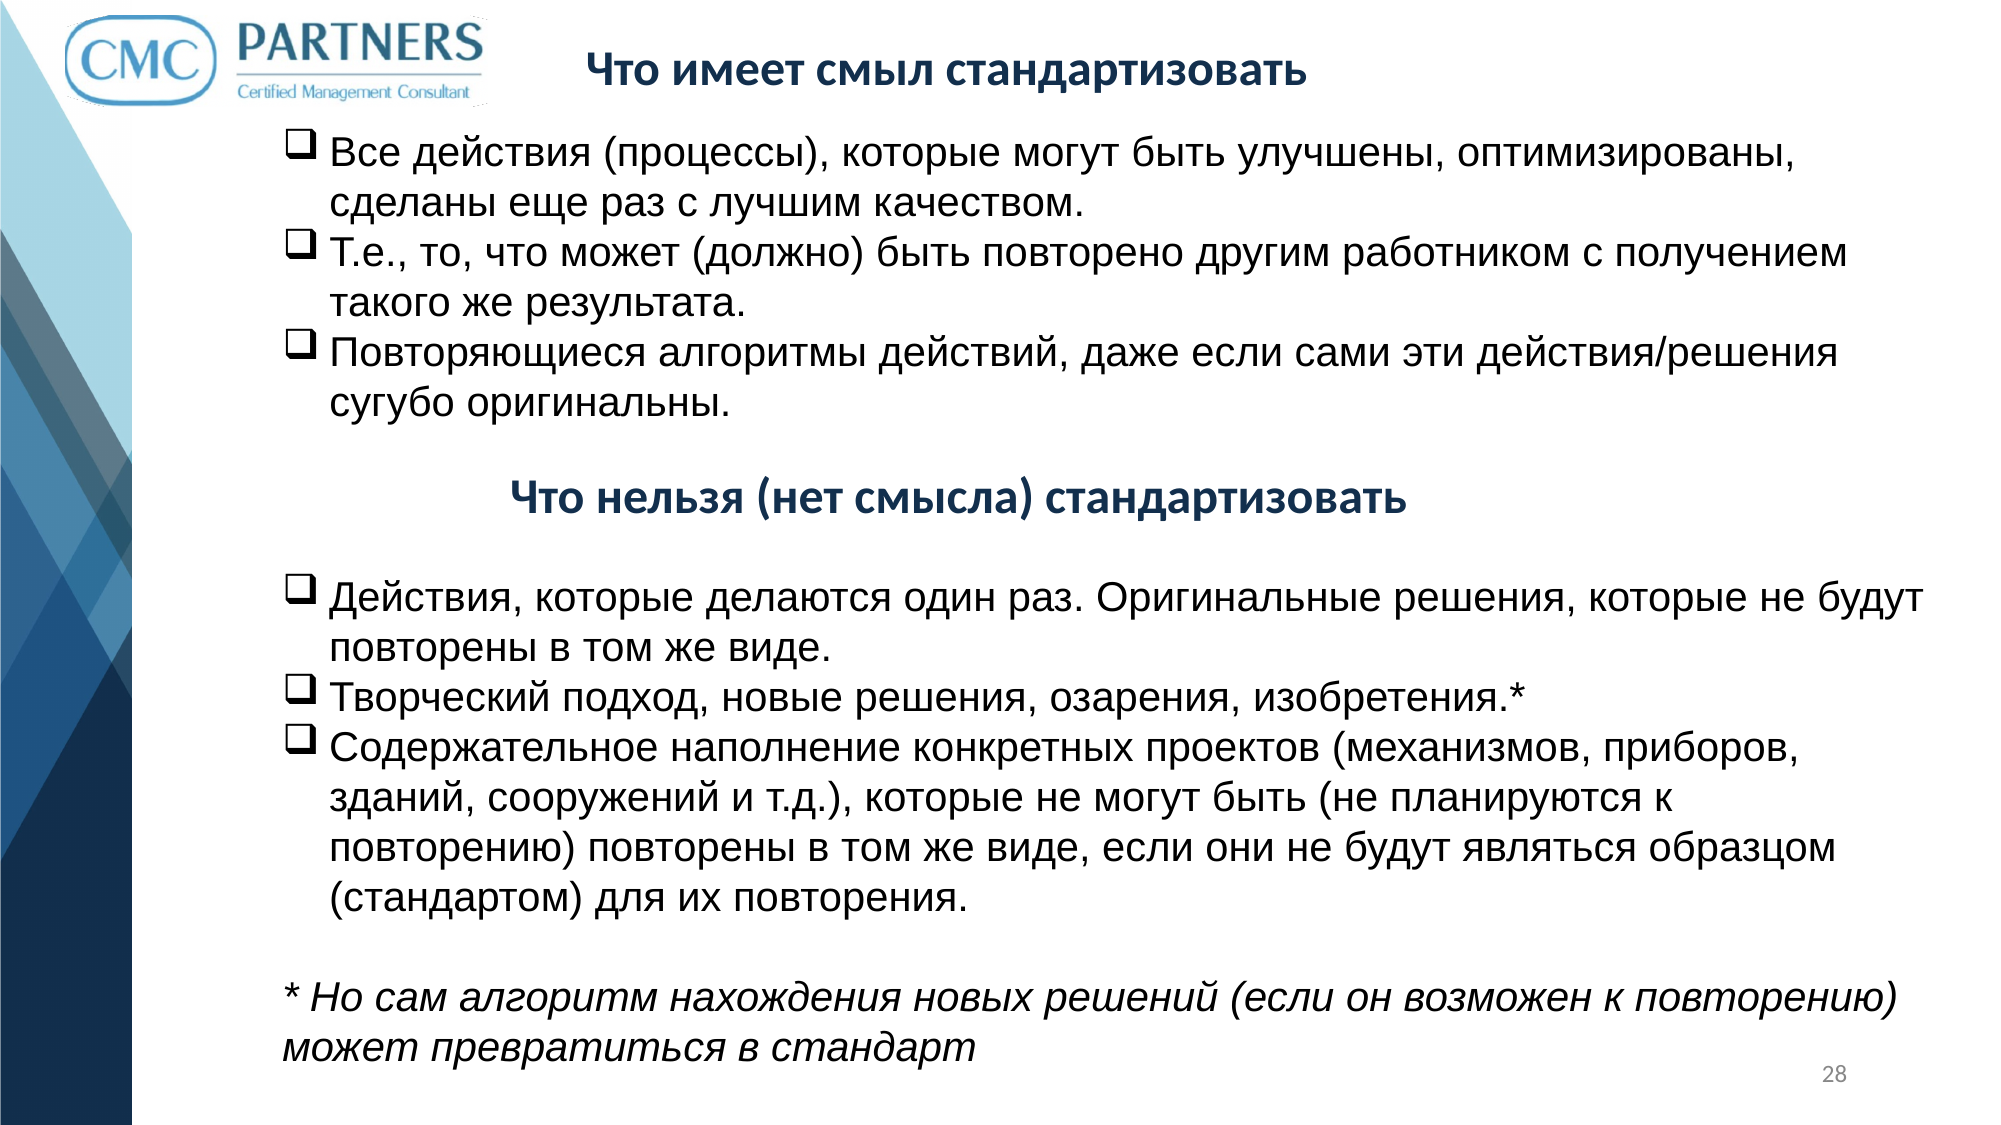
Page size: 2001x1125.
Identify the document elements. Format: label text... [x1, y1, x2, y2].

text_box Что нельзя (нет смысла) стандартизовать [314, 456, 1603, 531]
text_box Действия, которые делаются один раз. Оригинальные решения, которые не будут повторены в том же виде. Творческий подход, новые решения, озарения, изобретения.* Содержательное наполнение конкретных проектов (механизмов, приборов, зданий, сооружений и т.д.), которые не могут быть (не планируются к повторению) повторены в том же виде, если они не будут являться образцом (стандартом) для их повторения. * Но сам алгоритм нахождения новых решений (если он возможен к повторению) может превратиться в стандарт [267, 562, 1945, 1078]
picture [0, 2, 629, 1124]
text_box Что имеет смыл стандартизовать [492, 28, 1591, 104]
text_box Все действия (процессы), которые могут быть улучшены, оптимизированы, сделаны еще раз с лучшим качеством. Т.е., то, что может (должно) быть повторено другим работником с получением такого же результата. Повторяющиеся алгоритмы действий, даже если сами эти действия/решения сугубо оригинальны. [267, 117, 1969, 433]
slide_number 28 [1412, 1078, 1863, 1103]
